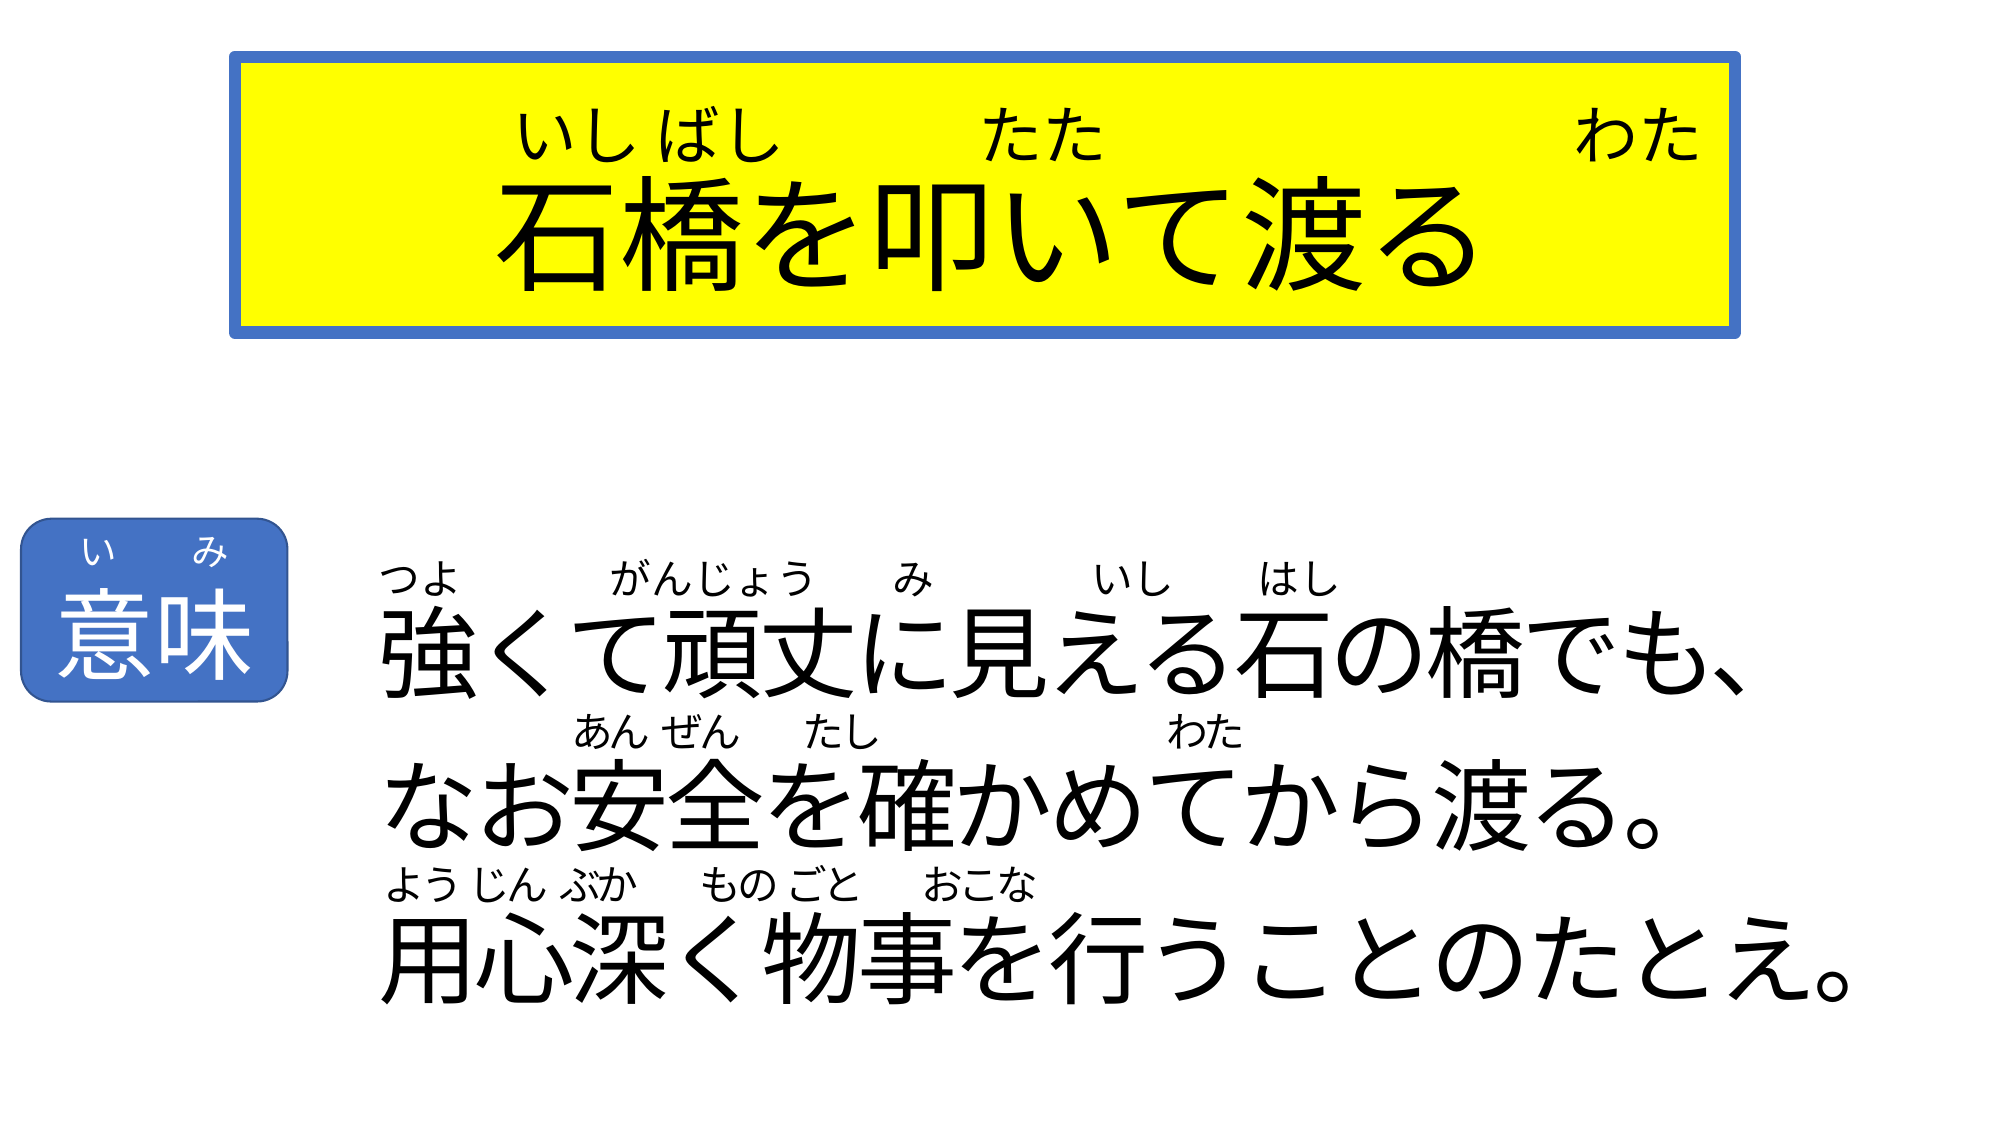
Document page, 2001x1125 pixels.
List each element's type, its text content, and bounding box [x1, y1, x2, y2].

text_box い み 意味 [19, 517, 289, 703]
title つよ がんじょう み いし はし 強くて頑丈に見える石の橋でも、 あん ぜん たし わた なお安全を確かめてから渡る。 よう じん ぶか もの ごと おこな 用心深く物事を行うことのたとえ。 [363, 551, 1838, 1026]
text_box いし ばし たた わた 石橋を叩いて渡る [234, 56, 1735, 333]
